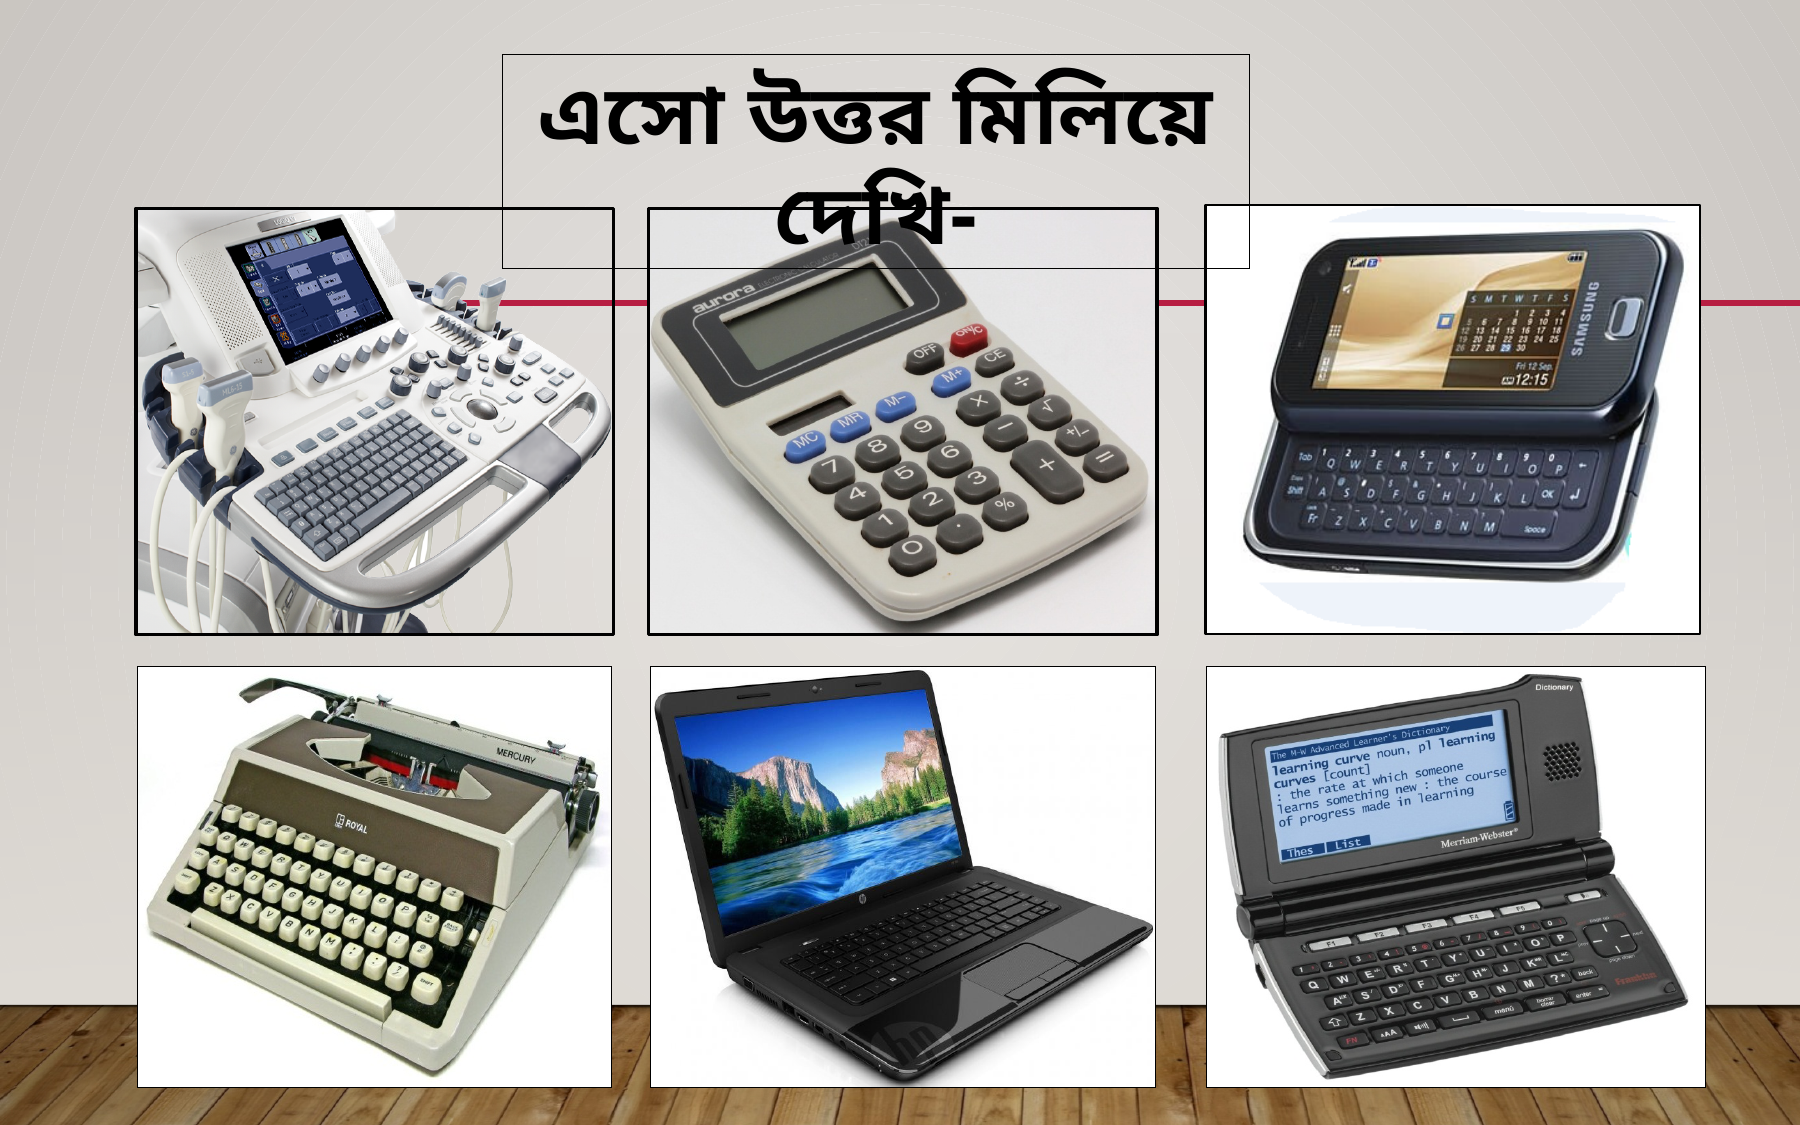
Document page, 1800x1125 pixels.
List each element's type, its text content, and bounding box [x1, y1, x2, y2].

picture [0, 666, 1800, 1125]
text_box এসো উত্তর মিলিয়ে দেখি- [502, 54, 1250, 269]
picture [137, 209, 612, 634]
picture [649, 209, 1156, 634]
picture [1206, 205, 1700, 634]
